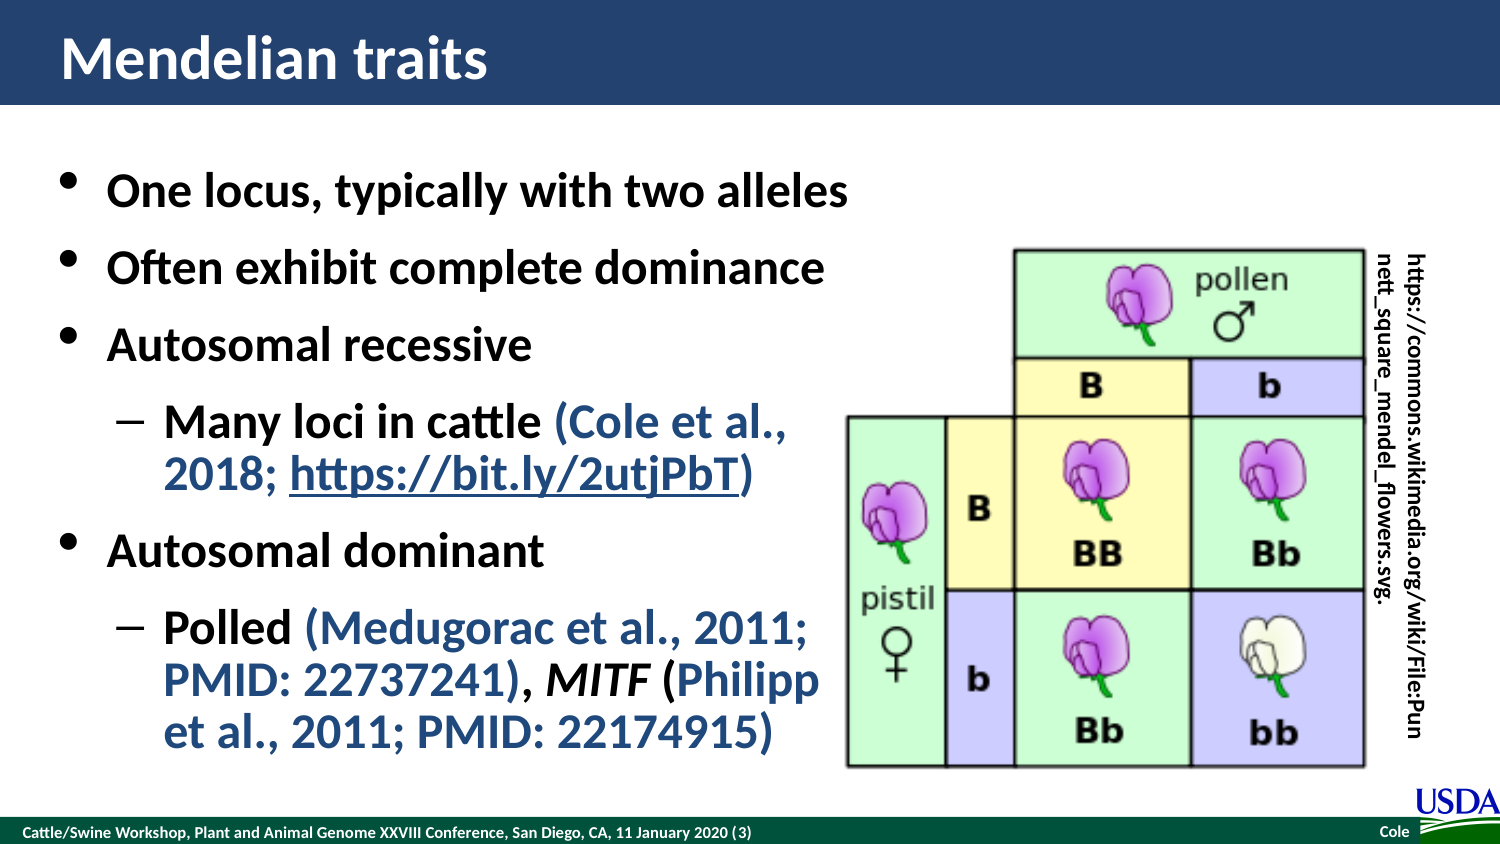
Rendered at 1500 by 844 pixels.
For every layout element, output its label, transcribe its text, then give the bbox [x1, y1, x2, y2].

list One locus, typically with two alleles Often exhibit complete dominance Autosomal recessive Many loci in cattle (Cole et al., 2018; https://bit.ly/2utjPbT) Autosomal dominant Polled (Medugorac et al., 2011; PMID: 22737241), MITF (Philipp et al., 2011; PMID: 22174915) [60, 165, 1440, 765]
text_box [836, 238, 1460, 779]
title Mendelian traits [60, 15, 1440, 94]
picture [1416, 788, 1500, 844]
